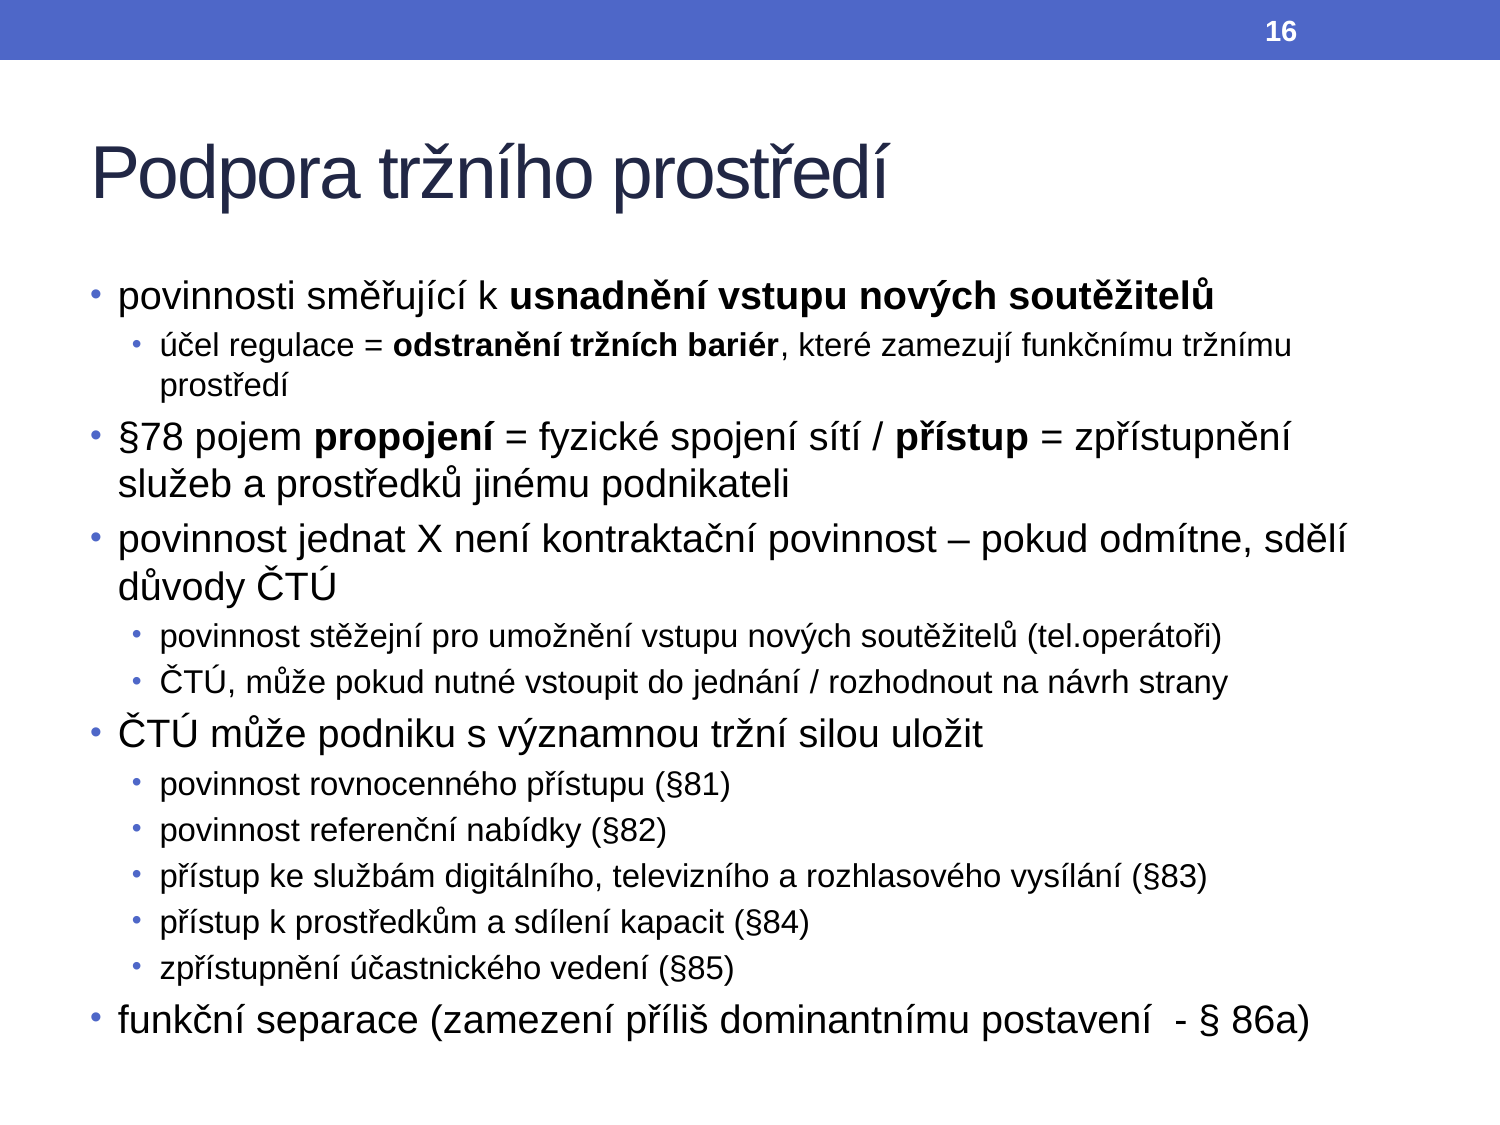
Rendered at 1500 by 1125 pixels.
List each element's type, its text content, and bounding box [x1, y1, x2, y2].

slide_number 16 [1250, 3, 1425, 57]
list povinnosti směřující k usnadnění vstupu nových soutěžitelů účel regulace = odstranění tržních bariér, které zamezují funkčnímu tržnímu prostředí §78 pojem propojení = fyzické spojení sítí / přístup = zpřístupnění služeb a prostředků jinému podnikateli povinnost jednat X není kontraktační povinnost – pokud odmítne, sdělí důvody ČTÚ povinnost stěžejní pro umožnění vstupu nových soutěžitelů (tel.operátoři) ČTÚ, může pokud nutné vstoupit do jednání / rozhodnout na návrh strany ČTÚ může podniku s významnou tržní silou uložit povinnost rovnocenného přístupu (§81) povinnost referenční nabídky (§82) přístup ke službám digitálního, televizního a rozhlasového vysílání (§83) přístup k prostředkům a sdílení kapacit (§84) zpřístupnění účastnického vedení (§85) funkční separace (zamezení příliš dominantnímu postavení - § 86a) [75, 262, 1425, 1063]
title Podpora tržního prostředí [75, 87, 1425, 250]
